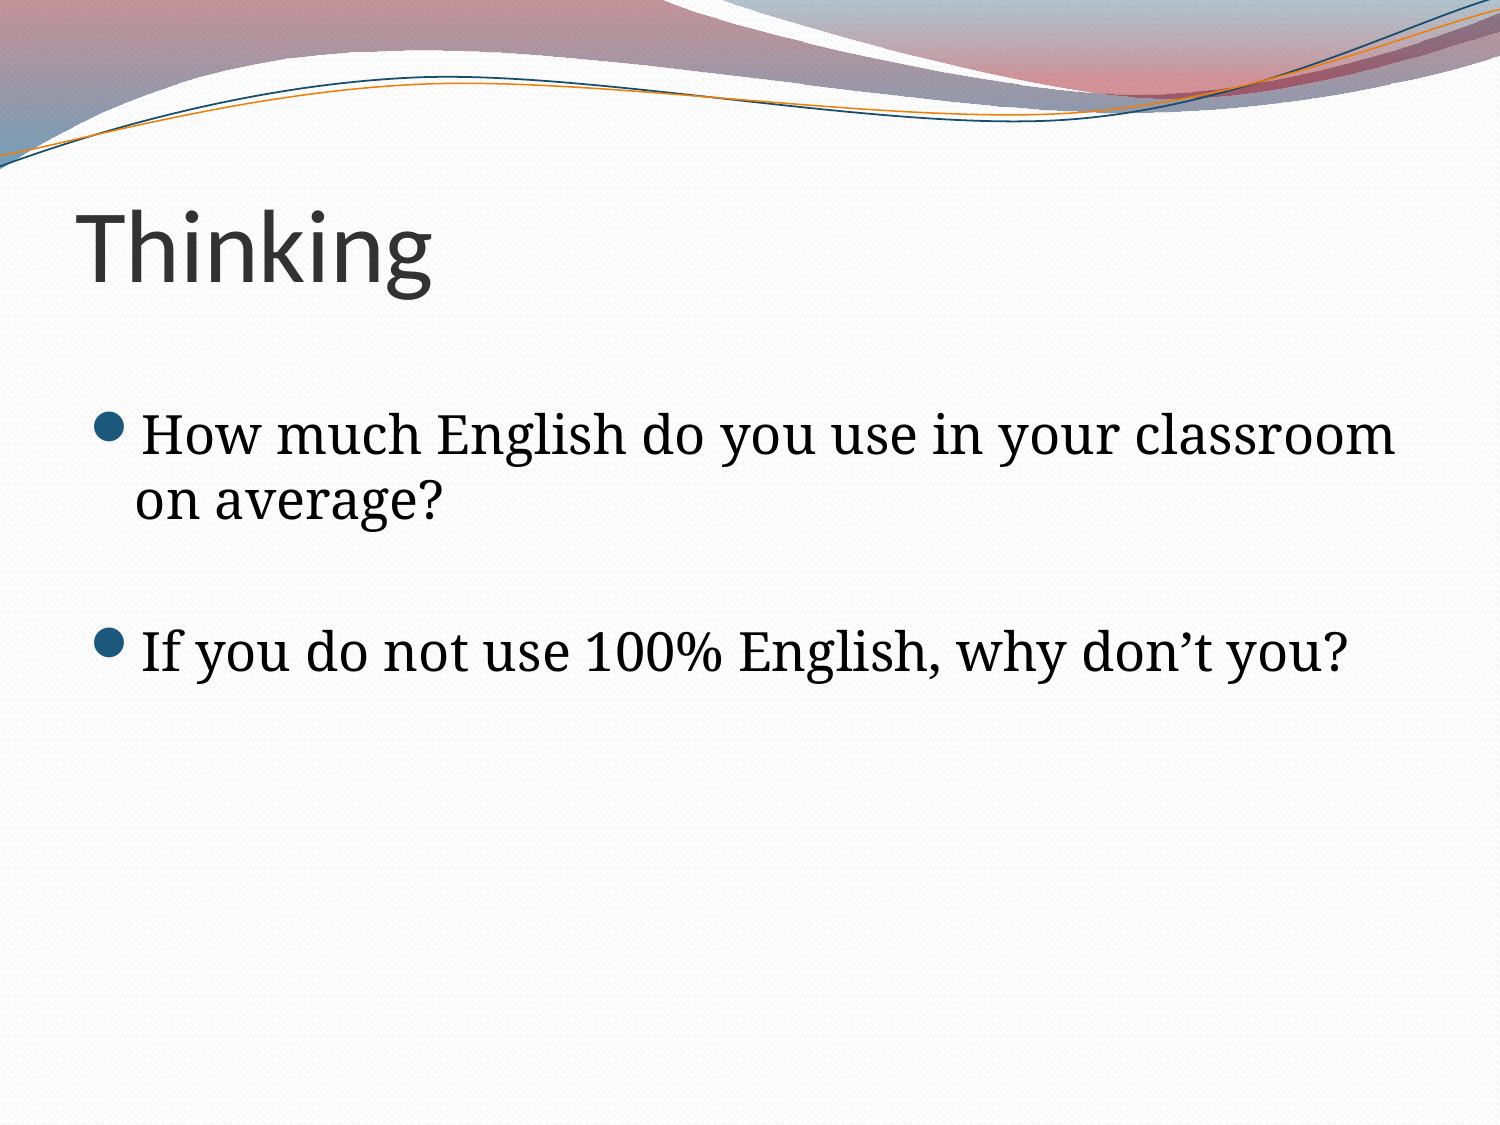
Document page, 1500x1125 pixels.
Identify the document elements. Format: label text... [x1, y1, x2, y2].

title Thinking [75, 115, 1425, 303]
list How much English do you use in your classroom on average? If you do not use 100% English, why don’t you? [75, 317, 1425, 1038]
